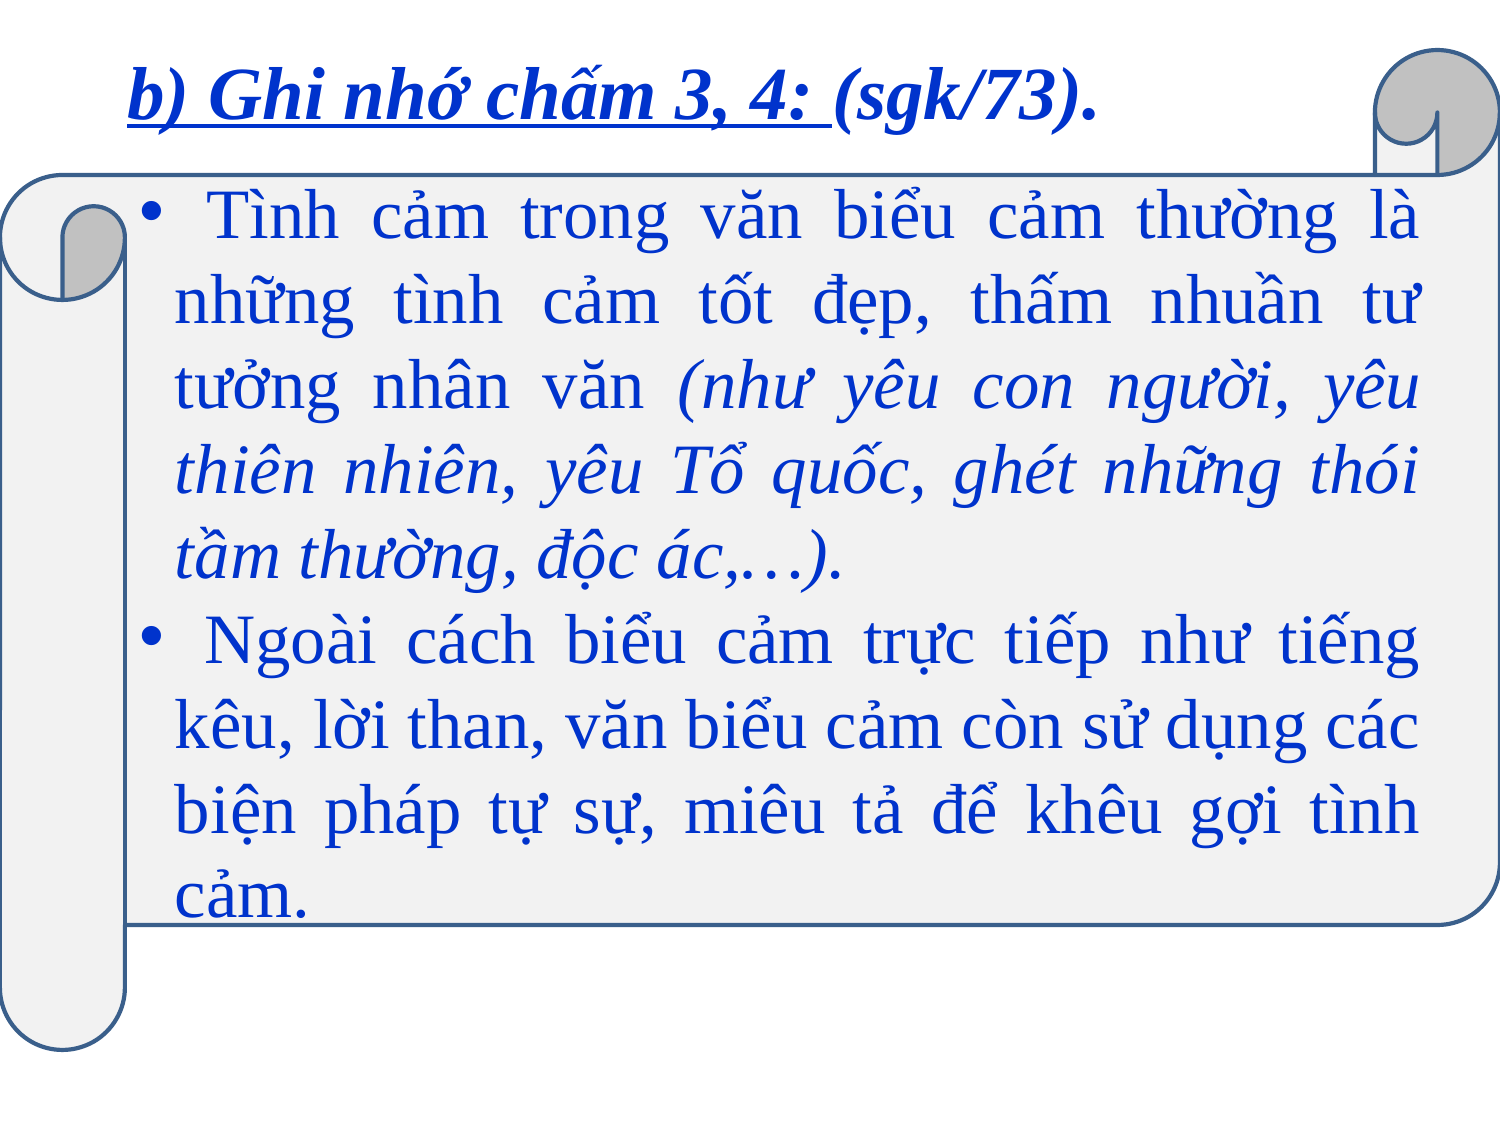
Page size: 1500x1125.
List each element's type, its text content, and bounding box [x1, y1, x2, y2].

text_box b) Ghi nhớ chấm 3, 4: (sgk/73). [112, 37, 1388, 143]
text_box Tình cảm trong văn biểu cảm thường là những tình cảm tốt đẹp, thấm nhuần tư tưởng nhân văn (như yêu con người, yêu thiên nhiên, yêu Tổ quốc, ghét những thói tầm thường, độc ác,…). Ngoài cách biểu cảm trực tiếp như tiếng kêu, lời than, văn biểu cảm còn sử dụng các biện pháp tự sự, miêu tả để khêu gợi tình cảm. [0, 47, 1500, 1053]
